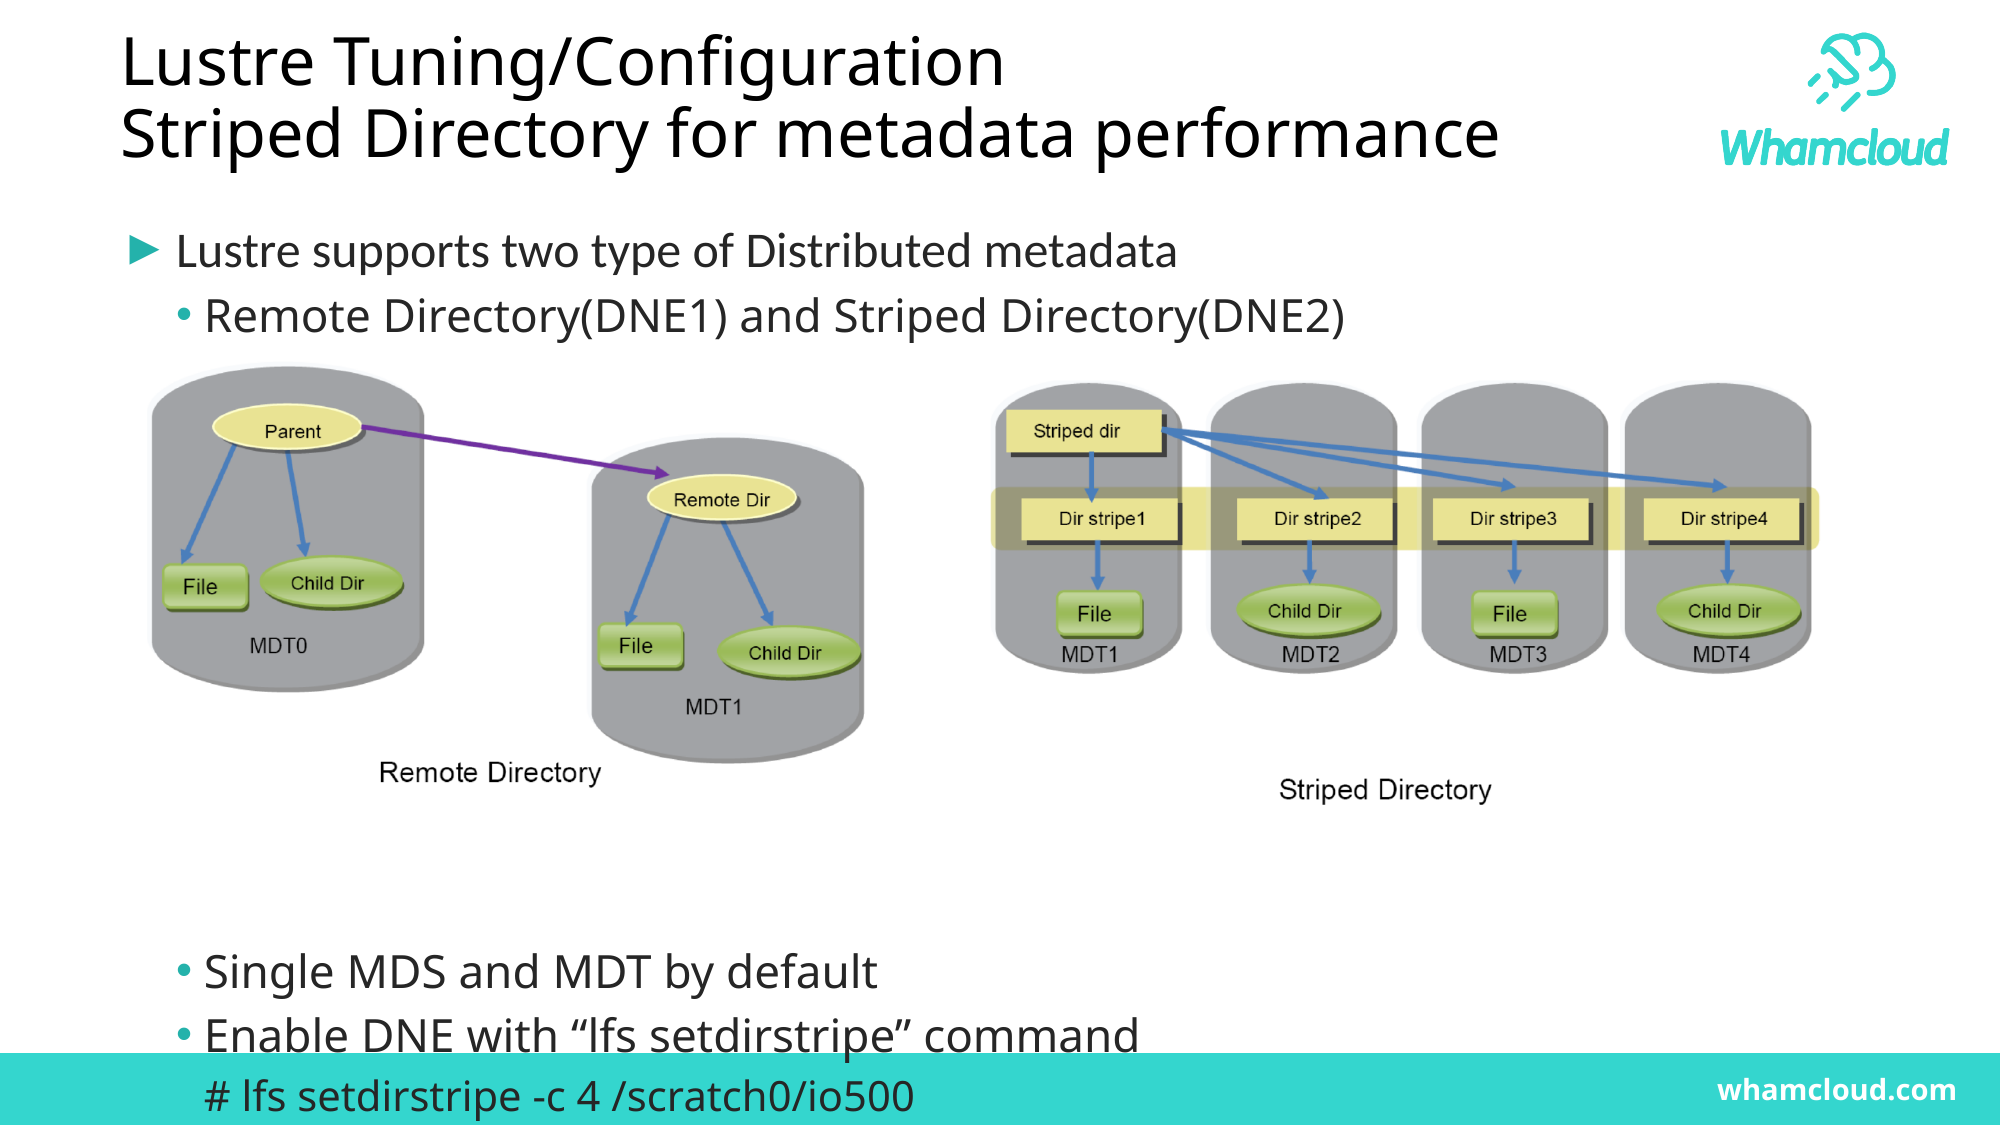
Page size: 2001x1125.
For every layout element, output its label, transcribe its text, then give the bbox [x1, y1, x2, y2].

picture [108, 360, 904, 806]
list Lustre supports two type of Distributed metadata Remote Directory(DNE1) and Striped Directory(DNE2) Single MDS and MDT by default Enable DNE with “lfs setdirstripe” command # lfs setdirstripe -c 4 /scratch0/io500 # lfs setdirstripe -c 4 -D /scratch0/io500 [105, 210, 1905, 320]
picture [954, 360, 1858, 815]
picture [1720, 32, 1950, 166]
title Lustre Tuning/Configuration Striped Directory for metadata performance [105, 59, 1905, 141]
